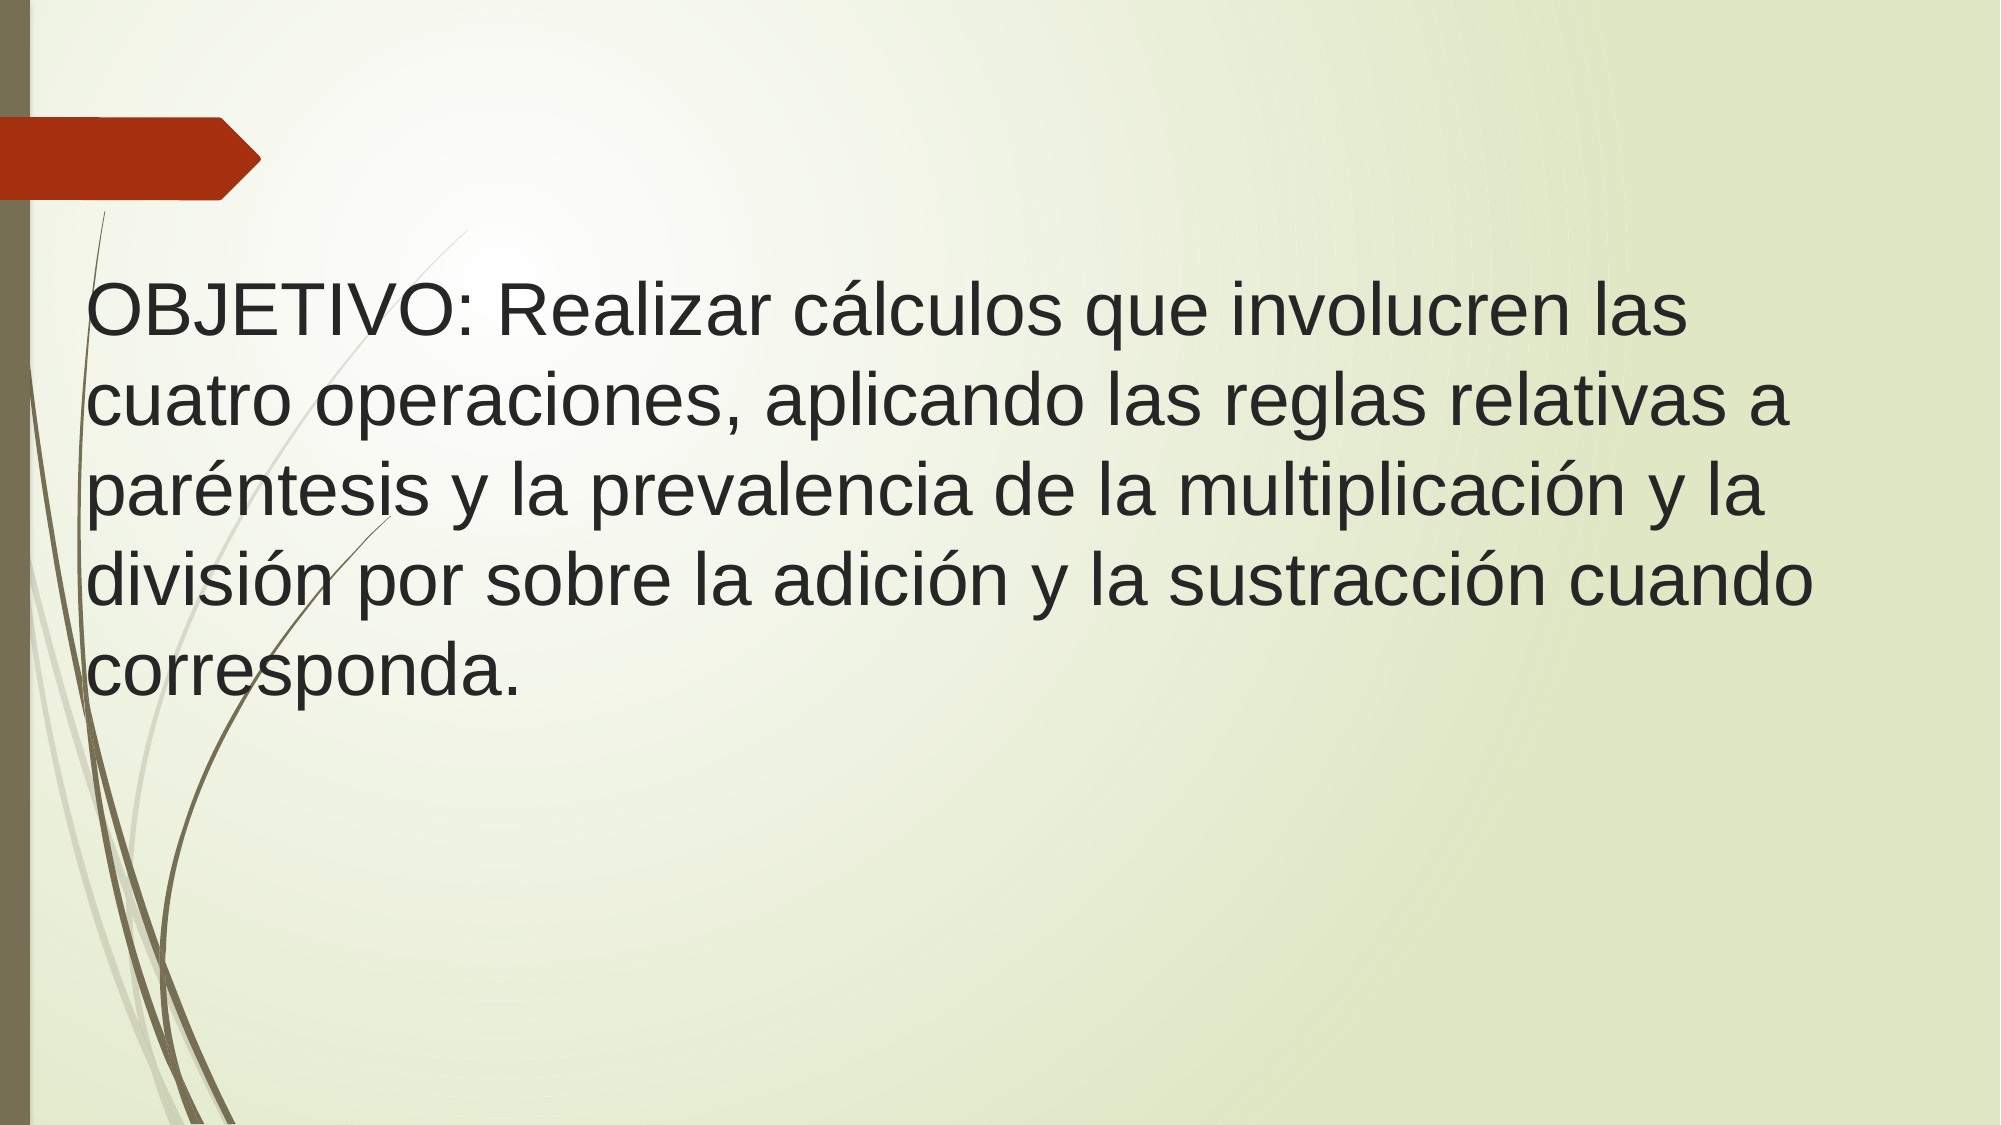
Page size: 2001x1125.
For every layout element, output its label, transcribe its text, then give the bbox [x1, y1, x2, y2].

title OBJETIVO: Realizar cálculos que involucren las cuatro operaciones, aplicando las reglas relativas a paréntesis y la prevalencia de la multiplicación y la división por sobre la adición y la sustracción cuando corresponda. [70, 252, 1890, 1029]
